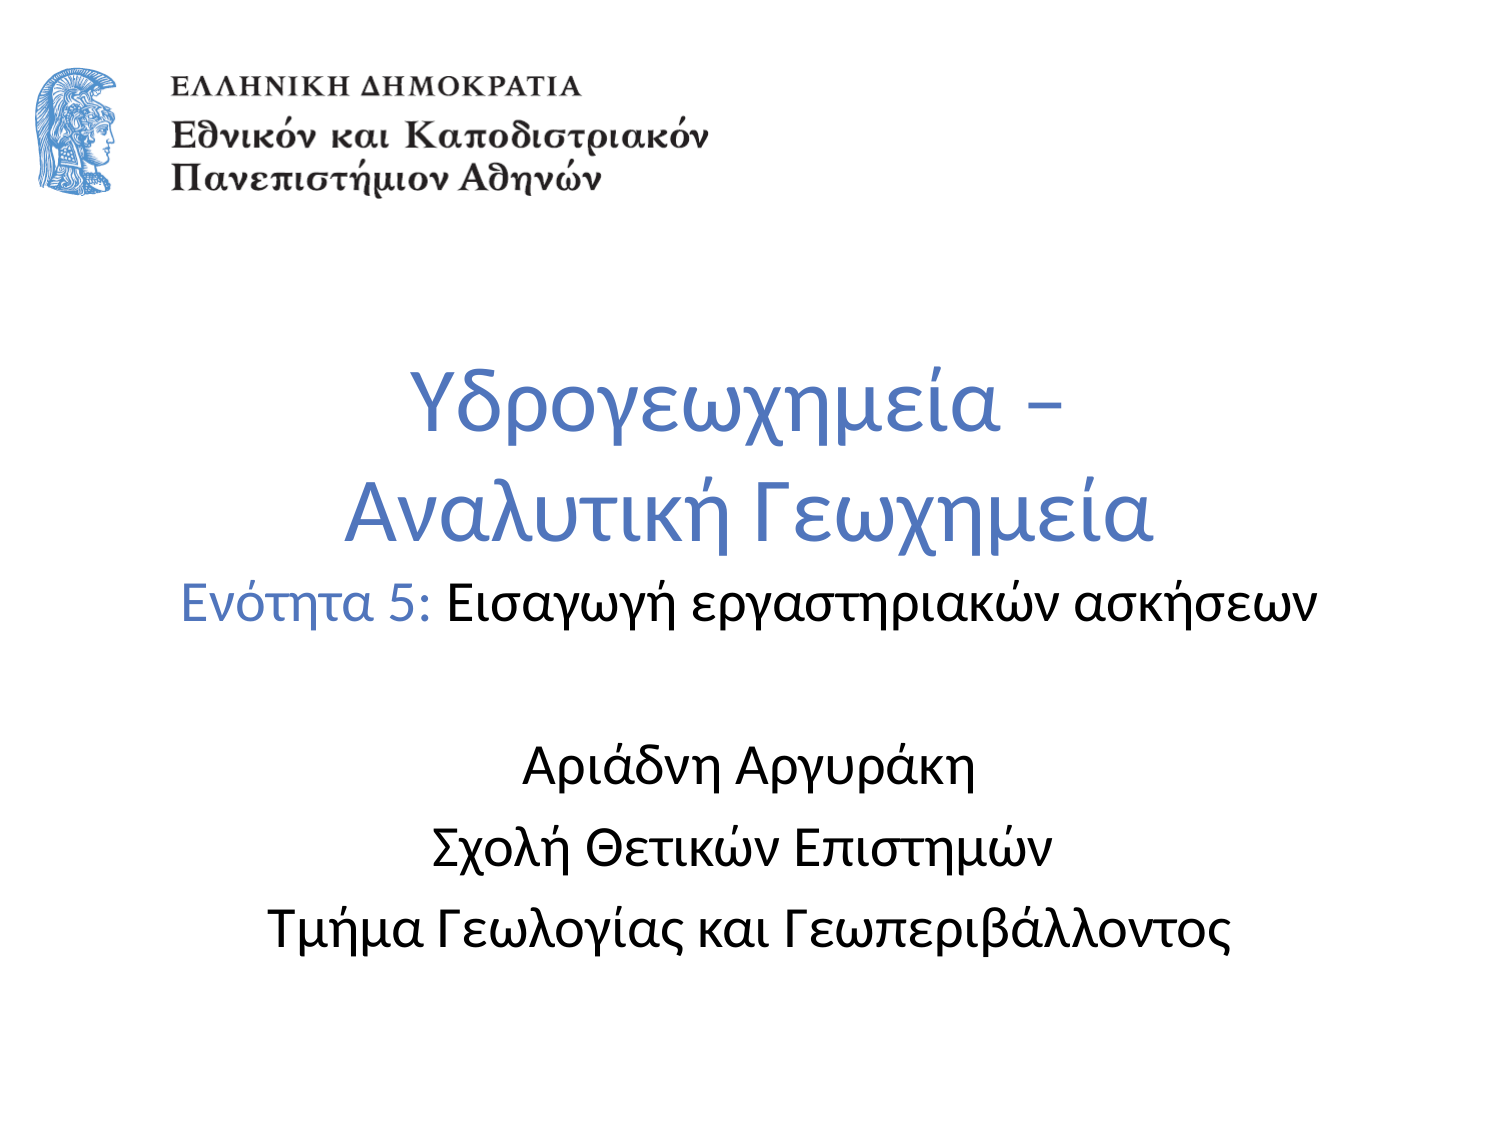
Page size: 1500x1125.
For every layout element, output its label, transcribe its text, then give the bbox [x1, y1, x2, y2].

title Yδρογεωχημεία – Αναλυτική Γεωχημεία [112, 329, 1388, 555]
picture [29, 66, 711, 201]
subtitle Ενότητα 5: Εισαγωγή εργαστηριακών ασκήσεων Αριάδνη Αργυράκη Σχολή Θετικών Επιστημών Τμήμα Γεωλογίας και Γεωπεριβάλλοντος [112, 555, 1388, 843]
